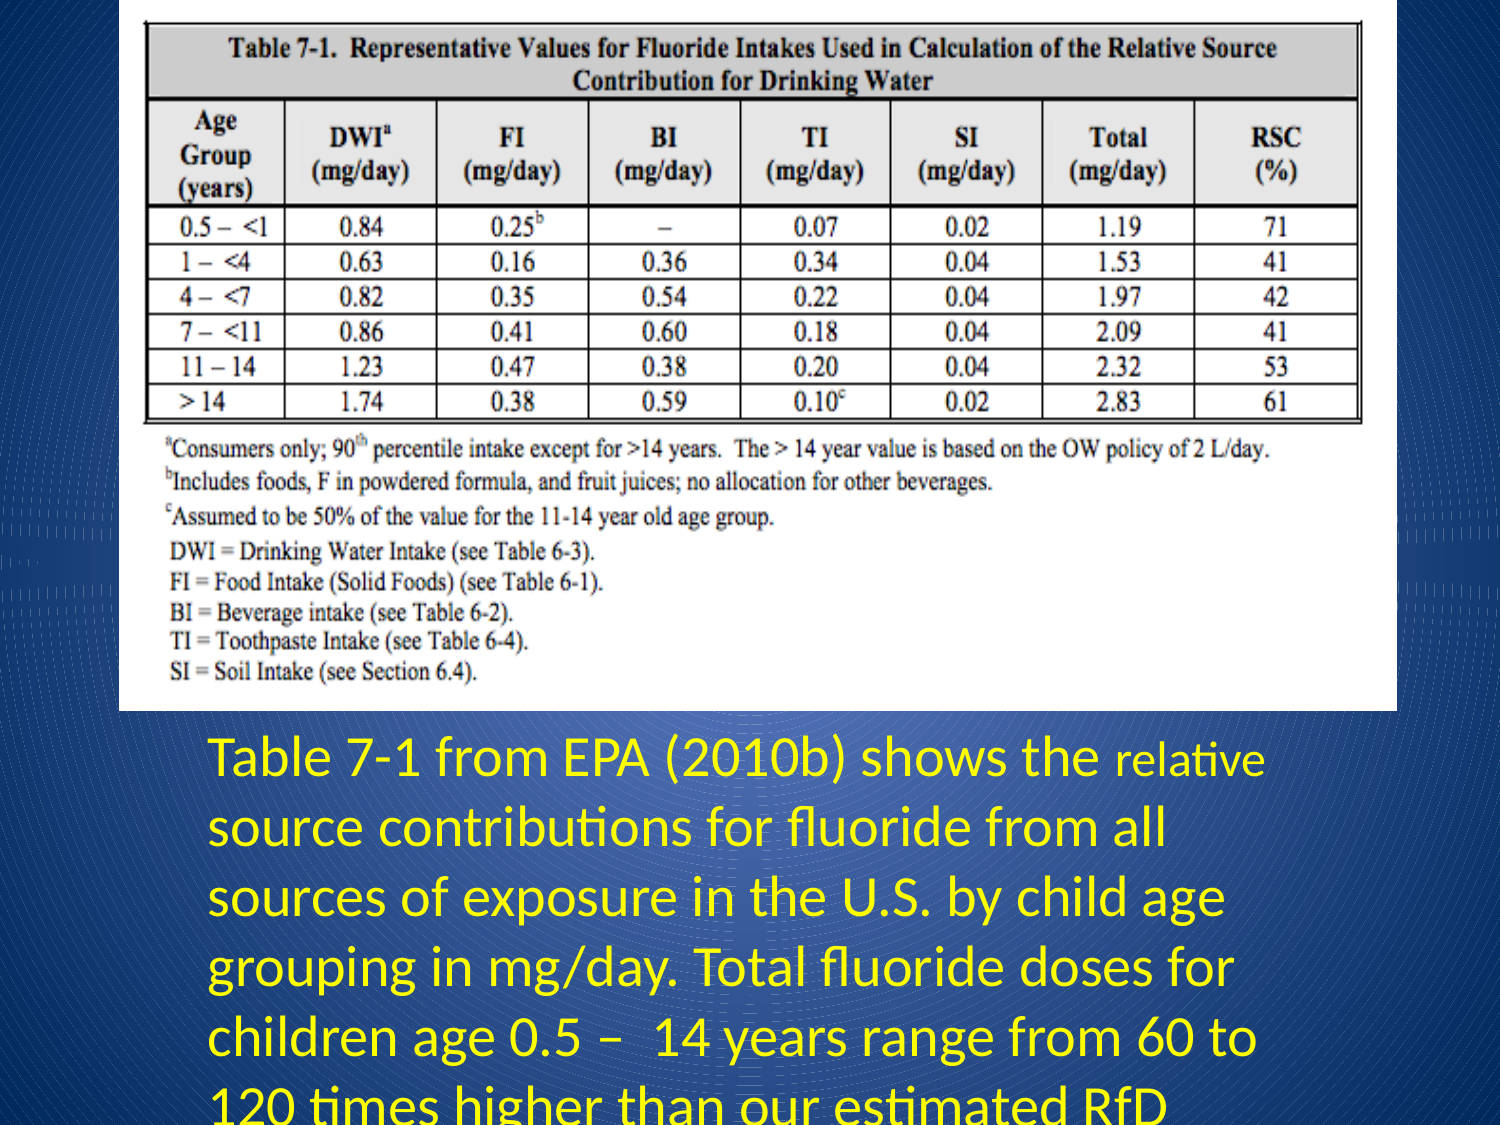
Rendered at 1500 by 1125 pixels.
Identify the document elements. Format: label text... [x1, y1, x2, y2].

picture [119, 0, 1398, 711]
text_box Table 7-1 from EPA (2010b) shows the relative source contributions for fluoride from all sources of exposure in the U.S. by child age grouping in mg/day. Total fluoride doses for children age 0.5 – 14 years range from 60 to 120 times higher than our estimated RfD value. [192, 719, 1296, 1125]
